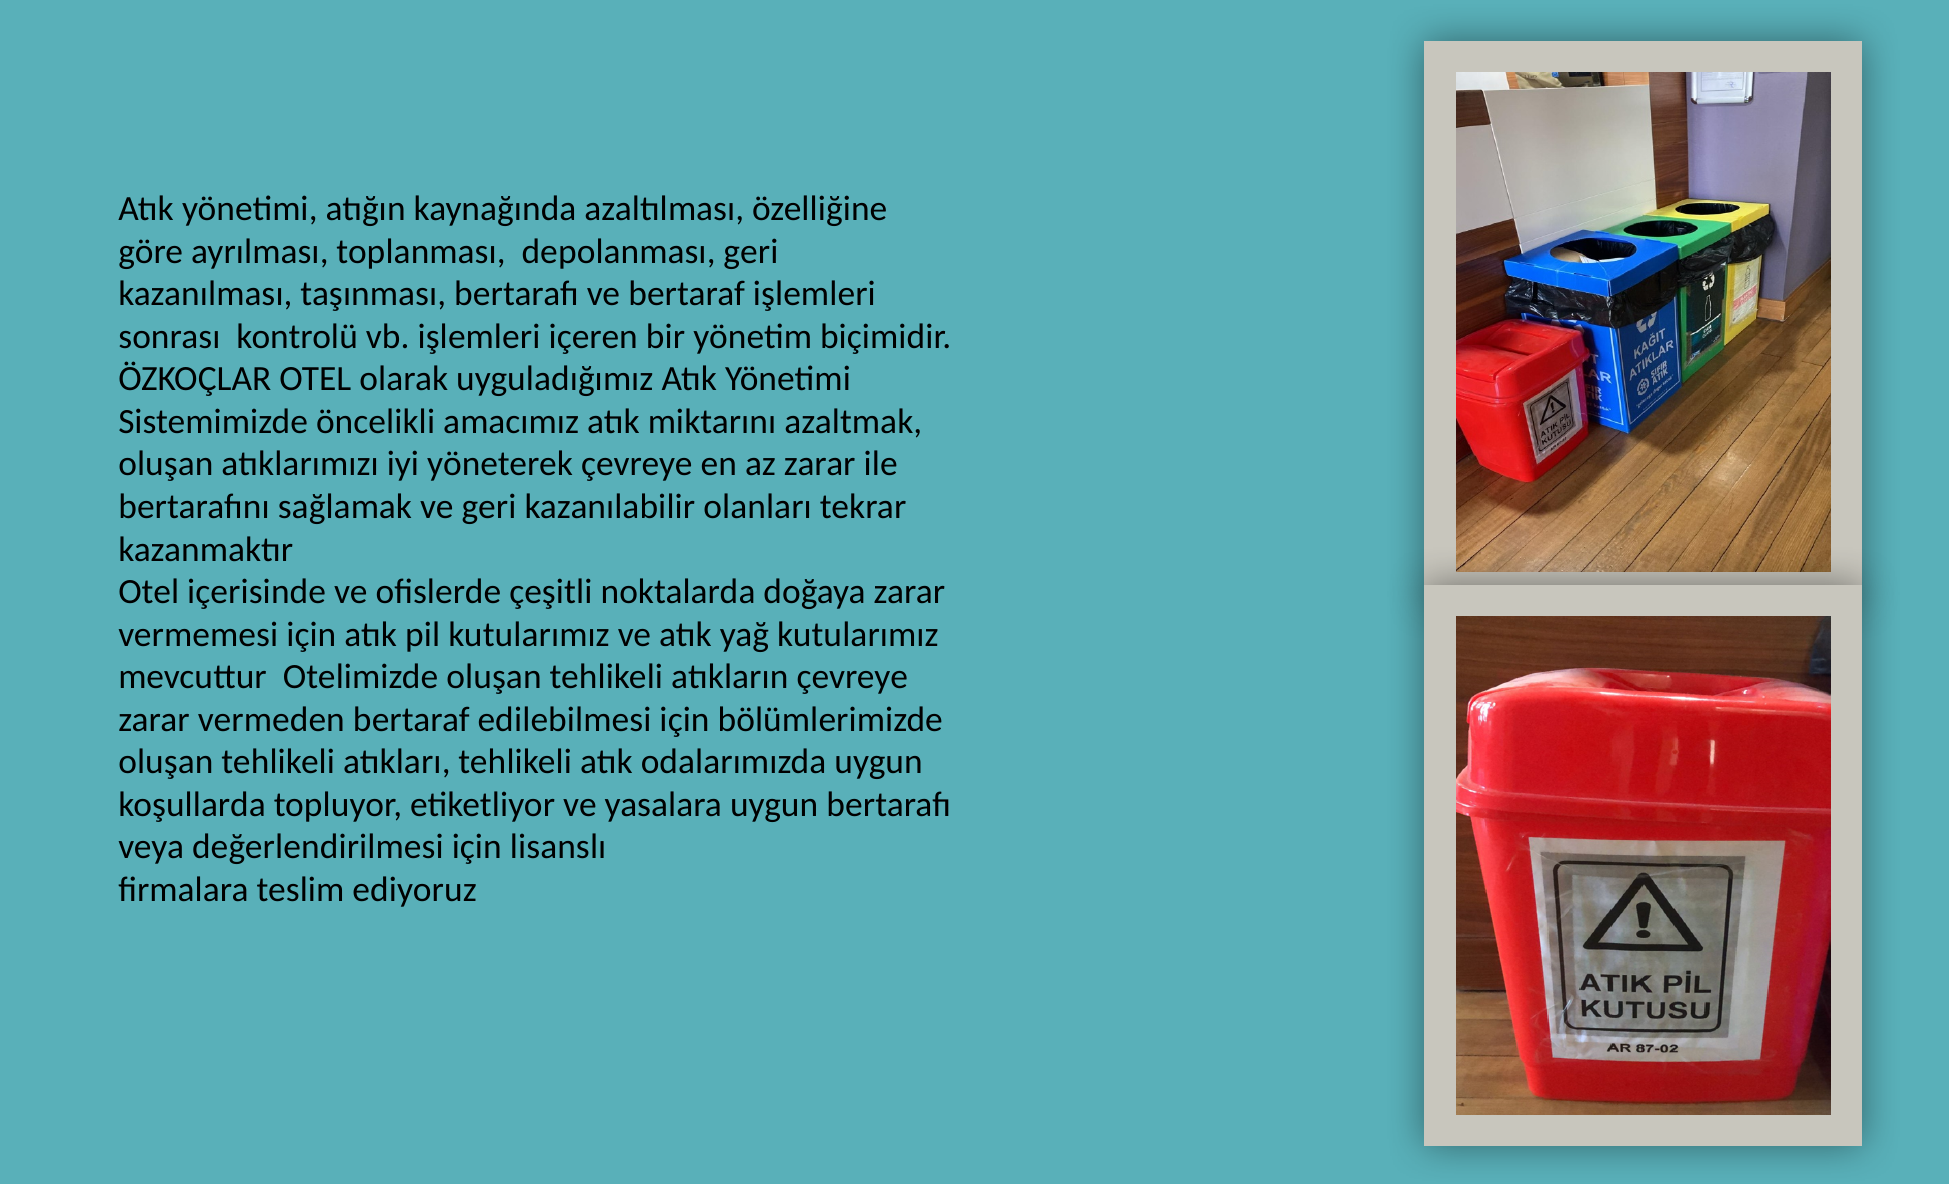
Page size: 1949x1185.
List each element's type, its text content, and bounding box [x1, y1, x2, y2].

picture [1455, 615, 1831, 1116]
text_box Atık yönetimi, atığın kaynağında azaltılması, özelliğine göre ayrılması, toplanması, depolanması, geri kazanılması, taşınması, bertarafı ve bertaraf işlemleri sonrası kontrolü vb. işlemleri içeren bir yönetim biçimidir. ÖZKOÇLAR OTEL olarak uyguladığımız Atık Yönetimi Sistemimizde öncelikli amacımız atık miktarını azaltmak, oluşan atıklarımızı iyi yöneterek çevreye en az zarar ile bertarafını sağlamak ve geri kazanılabilir olanları tekrar kazanmaktır Otel içerisinde ve ofislerde çeşitli noktalarda doğaya zarar vermemesi için atık pil kutularımız ve atık yağ kutularımız mevcuttur Otelimizde oluşan tehlikeli atıkların çevreye zarar vermeden bertaraf edilebilmesi için bölümlerimizde oluşan tehlikeli atıkları, tehlikeli atık odalarımızda uygun koşullarda topluyor, etiketliyor ve yasalara uygun bertarafı veya değerlendirilmesi için lisanslı firmalara teslim ediyoruz [100, 176, 976, 960]
picture [1455, 72, 1831, 572]
